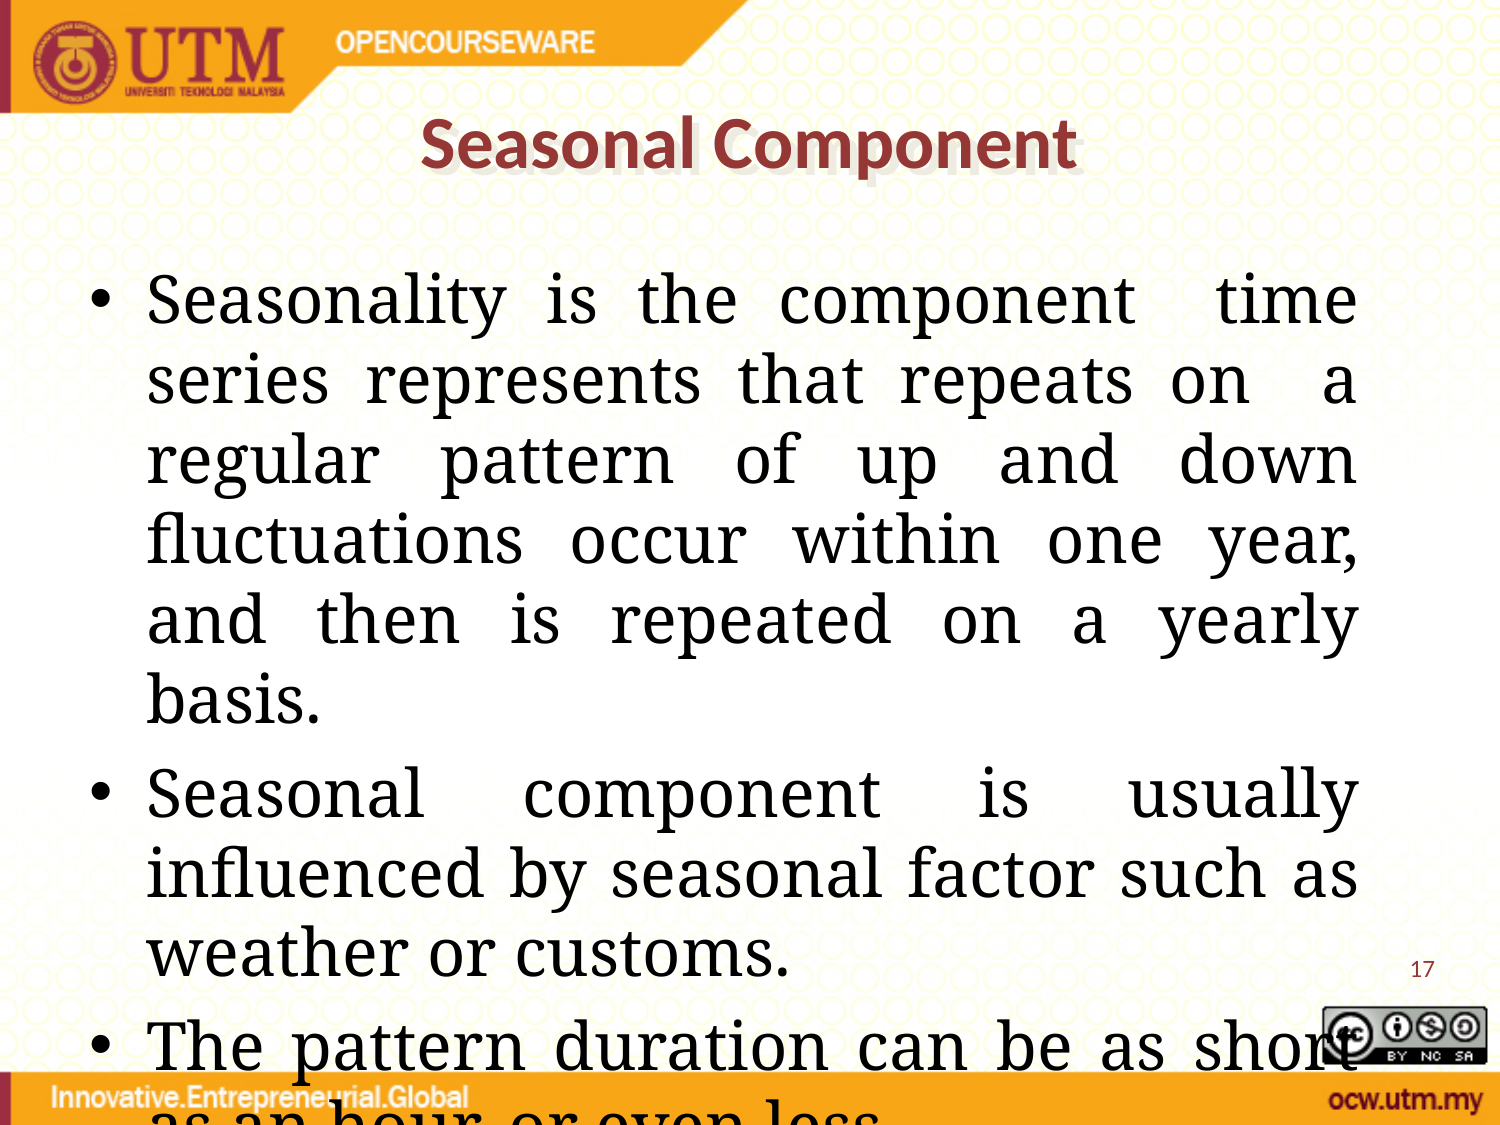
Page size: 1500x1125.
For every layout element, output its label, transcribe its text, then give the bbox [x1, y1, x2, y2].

list Seasonality is the component time series represents that repeats on a regular pattern of up and down fluctuations occur within one year, and then is repeated on a yearly basis. Seasonal component is usually influenced by seasonal factor such as weather or customs. The pattern duration can be as short as an hour, or even less. [74, 249, 1376, 776]
picture [0, 0, 1500, 1125]
title Seasonal Component [74, 44, 1426, 233]
text_box [112, 1024, 425, 1100]
text_box [512, 1024, 988, 1100]
slide_number 17 [1100, 937, 1450, 998]
